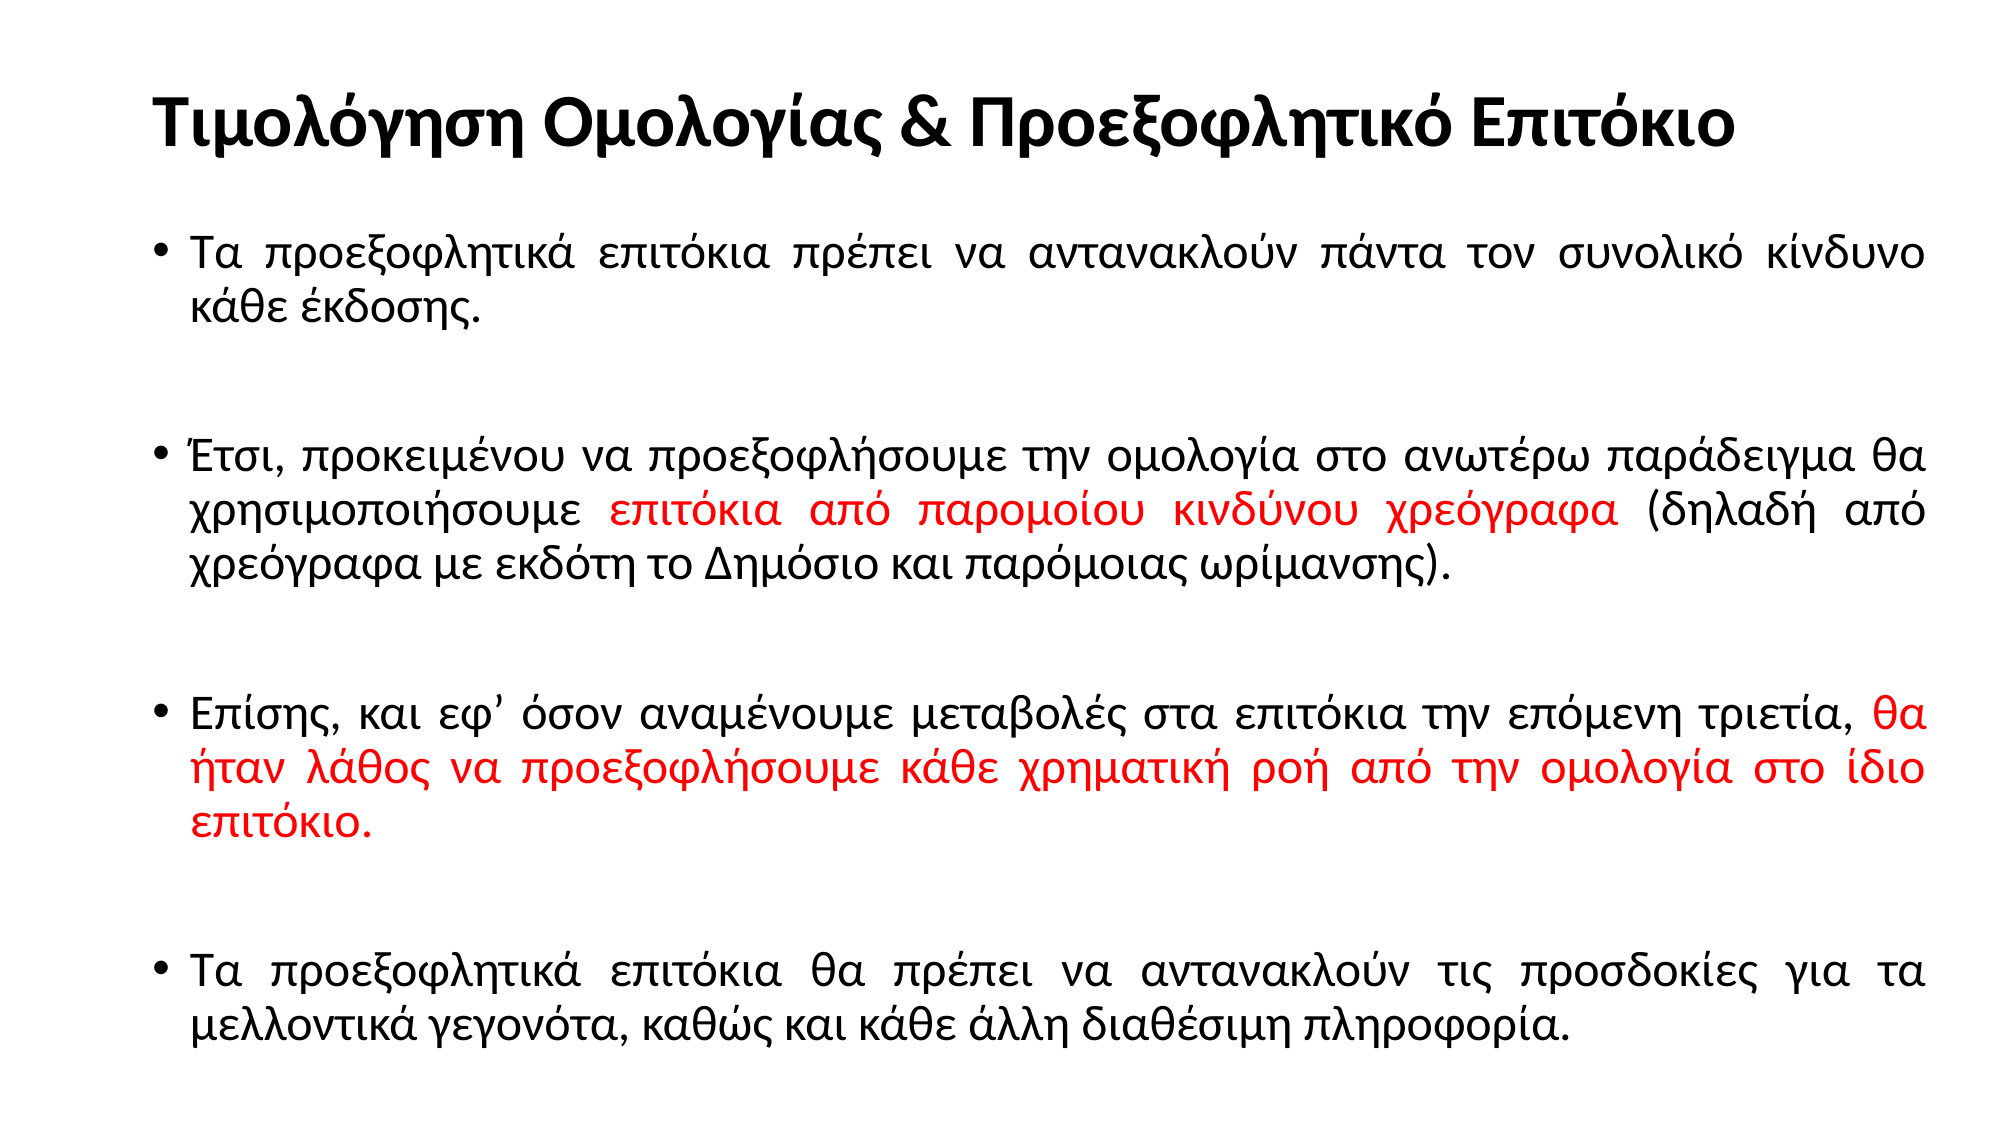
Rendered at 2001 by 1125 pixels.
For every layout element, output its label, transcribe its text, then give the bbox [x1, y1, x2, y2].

list Τα προεξοφλητικά επιτόκια πρέπει να αντανακλούν πάντα τον συνολικό κίνδυνο κάθε έκδοσης. Έτσι, προκειμένου να προεξοφλήσουμε την ομολογία στο ανωτέρω παράδειγμα θα χρησιμοποιήσουμε επιτόκια από παρομοίου κινδύνου χρεόγραφα (δηλαδή από χρεόγραφα με εκδότη το Δημόσιο και παρόμοιας ωρίμανσης). Επίσης, και εφ’ όσον αναμένουμε μεταβολές στα επιτόκια την επόμενη τριετία, θα ήταν λάθος να προεξοφλήσουμε κάθε χρηματική ροή από την ομολογία στο ίδιο επιτόκιο. Τα προεξοφλητικά επιτόκια θα πρέπει να αντανακλούν τις προσδοκίες για τα μελλοντικά γεγονότα, καθώς και κάθε άλλη διαθέσιμη πληροφορία. [137, 217, 1942, 1066]
title Τιμολόγηση Ομολογίας & Προεξοφλητικό Επιτόκιο [137, 59, 1863, 185]
